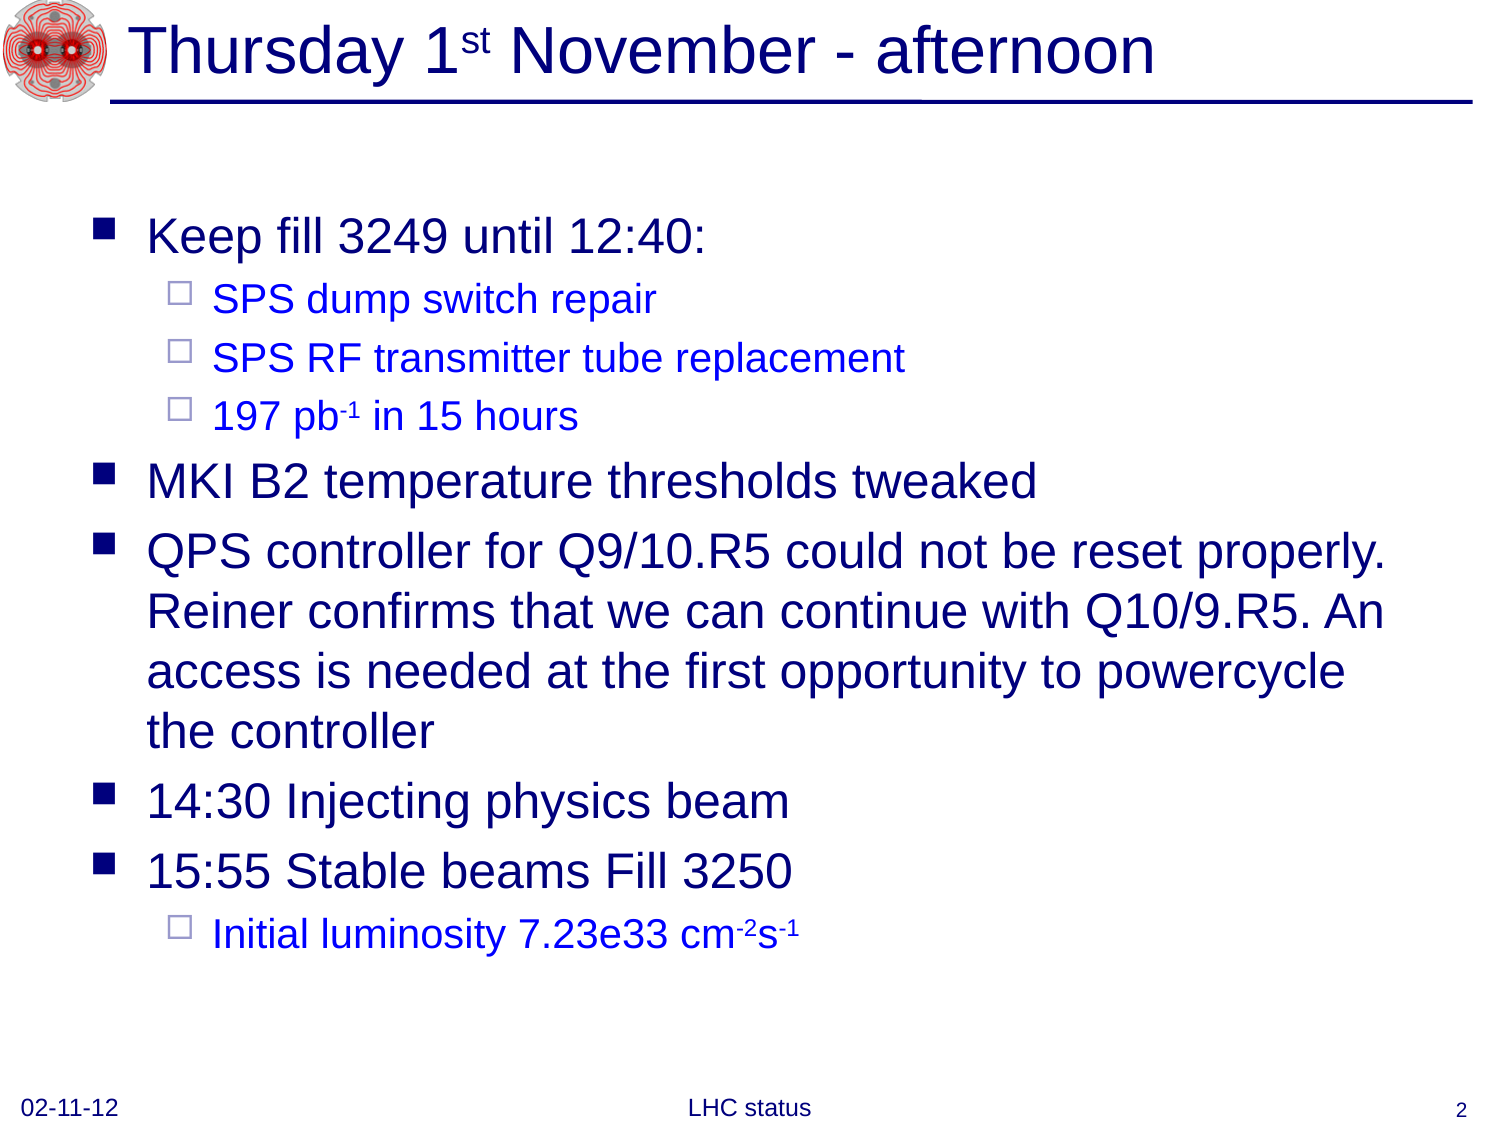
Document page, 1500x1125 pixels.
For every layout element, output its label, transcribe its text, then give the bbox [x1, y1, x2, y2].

picture [0, 0, 108, 103]
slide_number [5, 1085, 356, 1125]
footer LHC status [512, 1087, 988, 1125]
slide_number 2 [1131, 1087, 1483, 1125]
title Thursday 1st November - afternoon [111, 3, 1463, 91]
list Keep fill 3249 until 12:40: SPS dump switch repair SPS RF transmitter tube replacement 197 pb-1 in 15 hours MKI B2 temperature thresholds tweaked QPS controller for Q9/10.R5 could not be reset properly. Reiner confirms that we can continue with Q10/9.R5. An access is needed at the first opportunity to powercycle the controller 14:30 Injecting physics beam 15:55 Stable beams Fill 3250 Initial luminosity 7.23e33 cm-2s-1 [74, 196, 1426, 1036]
